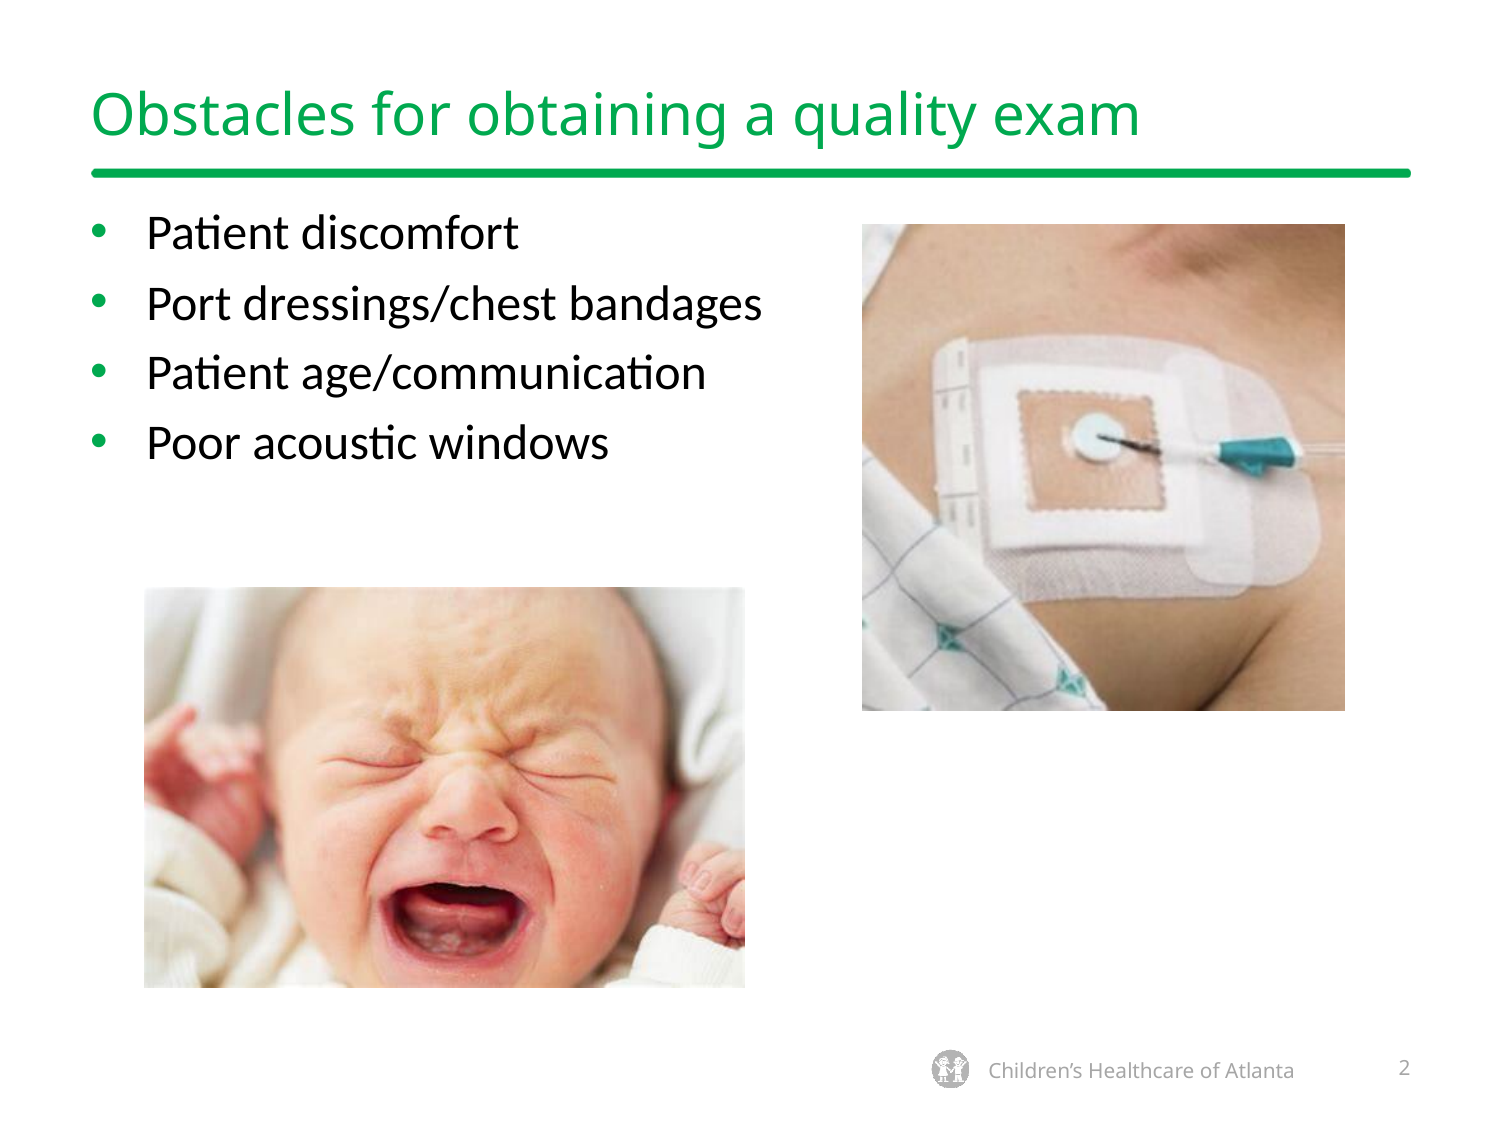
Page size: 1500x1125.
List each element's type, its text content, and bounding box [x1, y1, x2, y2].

picture [91, 168, 1411, 178]
slide_number 2 [1299, 1047, 1425, 1088]
picture [862, 224, 1346, 712]
picture [931, 1049, 969, 1088]
title Obstacles for obtaining a quality exam [75, 24, 1425, 155]
list Patient discomfort Port dressings/chest bandages Patient age/communication Poor acoustic windows [75, 192, 1425, 1025]
picture [144, 587, 745, 988]
